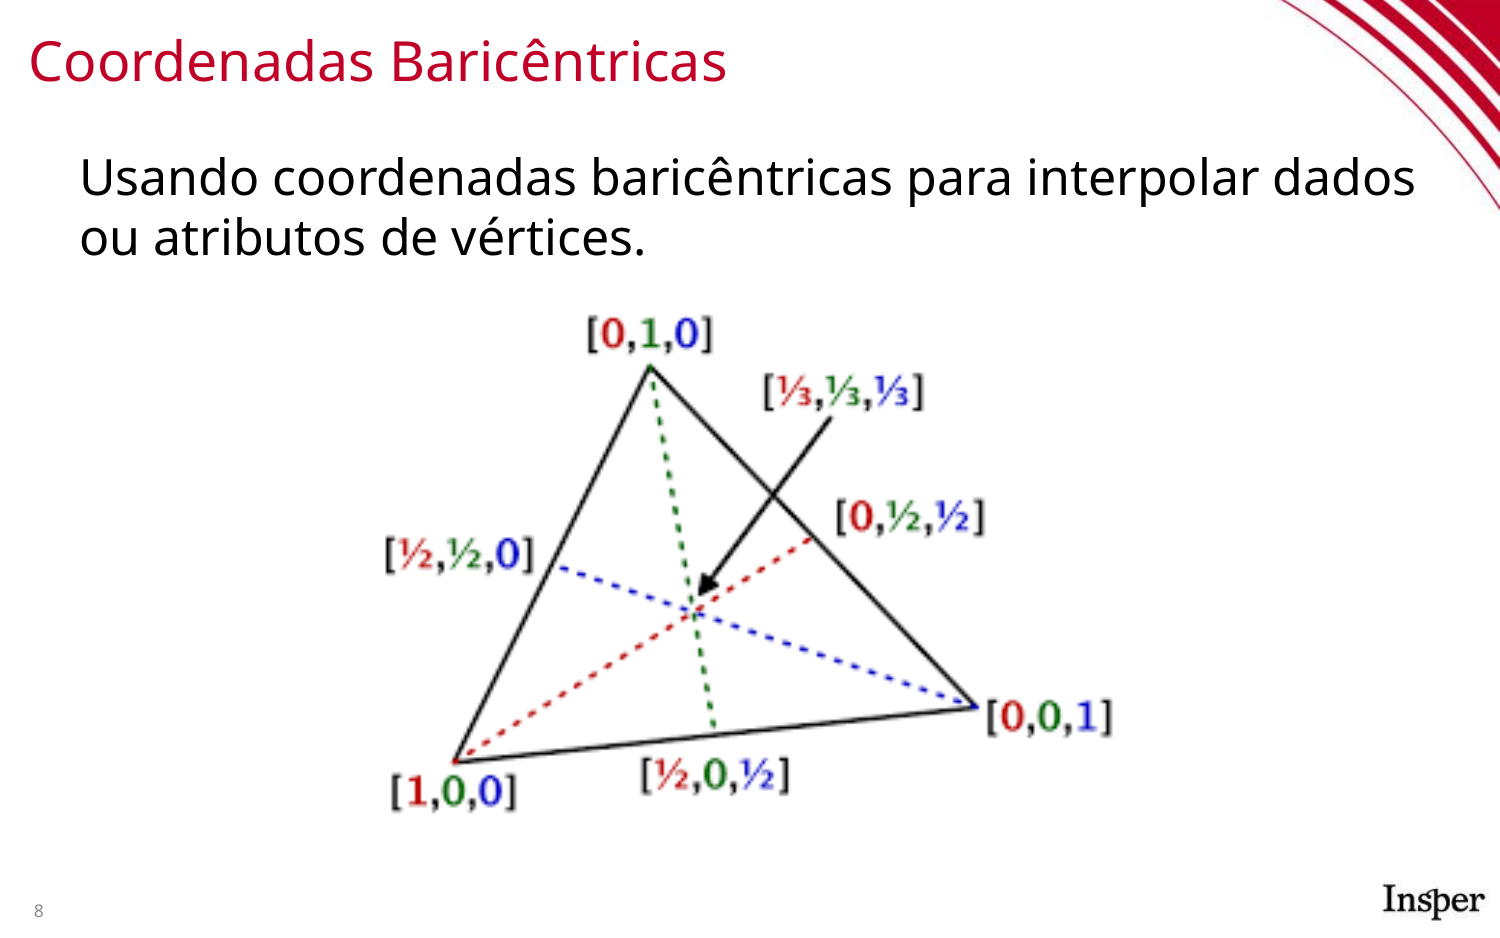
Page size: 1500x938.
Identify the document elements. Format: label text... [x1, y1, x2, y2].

picture [361, 296, 1139, 838]
title Coordenadas Baricêntricas [13, 18, 1397, 104]
slide_number 8 [0, 887, 78, 938]
picture [249, 0, 1500, 938]
list Usando coordenadas baricêntricas para interpolar dados ou atributos de vértices. [64, 137, 1447, 876]
